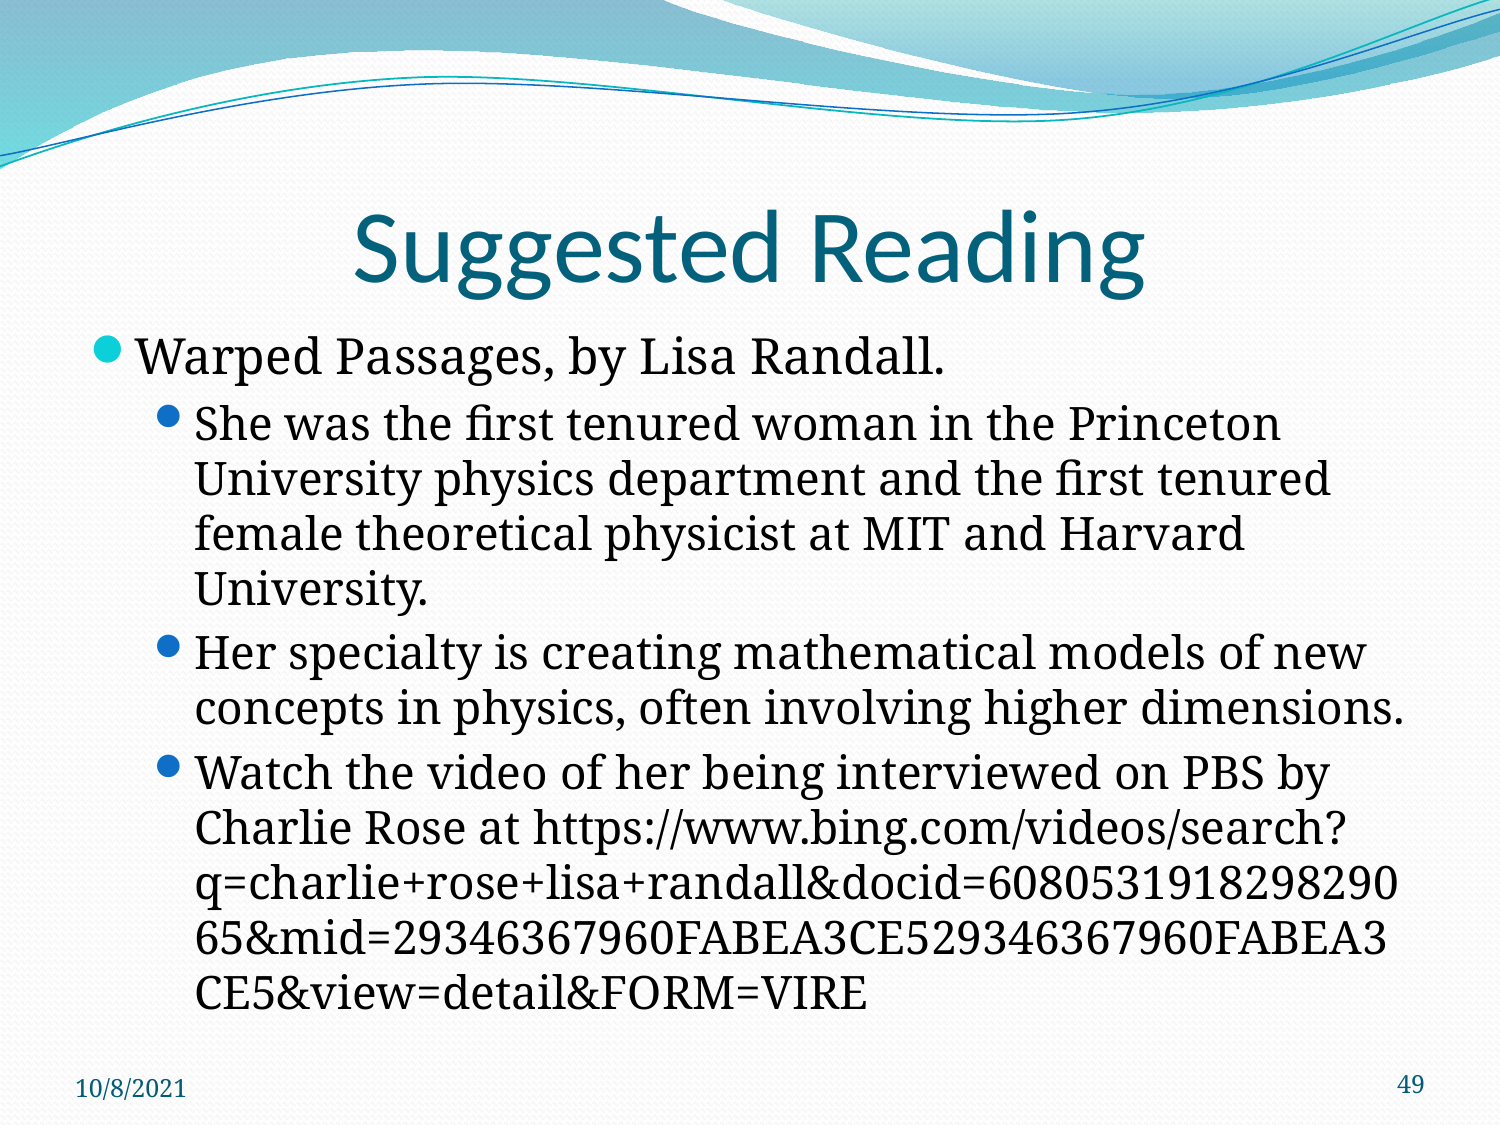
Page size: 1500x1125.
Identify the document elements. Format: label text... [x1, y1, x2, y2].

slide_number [75, 1042, 425, 1103]
list Warped Passages, by Lisa Randall. She was the first tenured woman in the Princeton University physics department and the first tenured female theoretical physicist at MIT and Harvard University. Her specialty is creating mathematical models of new concepts in physics, often involving higher dimensions. Watch the video of her being interviewed on PBS by Charlie Rose at https://www.bing.com/videos/search?q=charlie+rose+lisa+randall&docid=608053191829829065&mid=29346367960FABEA3CE529346367960FABEA3CE5&view=detail&FORM=VIRE [75, 317, 1425, 1038]
title Suggested Reading [75, 115, 1425, 303]
slide_number 49 [1299, 1042, 1425, 1103]
